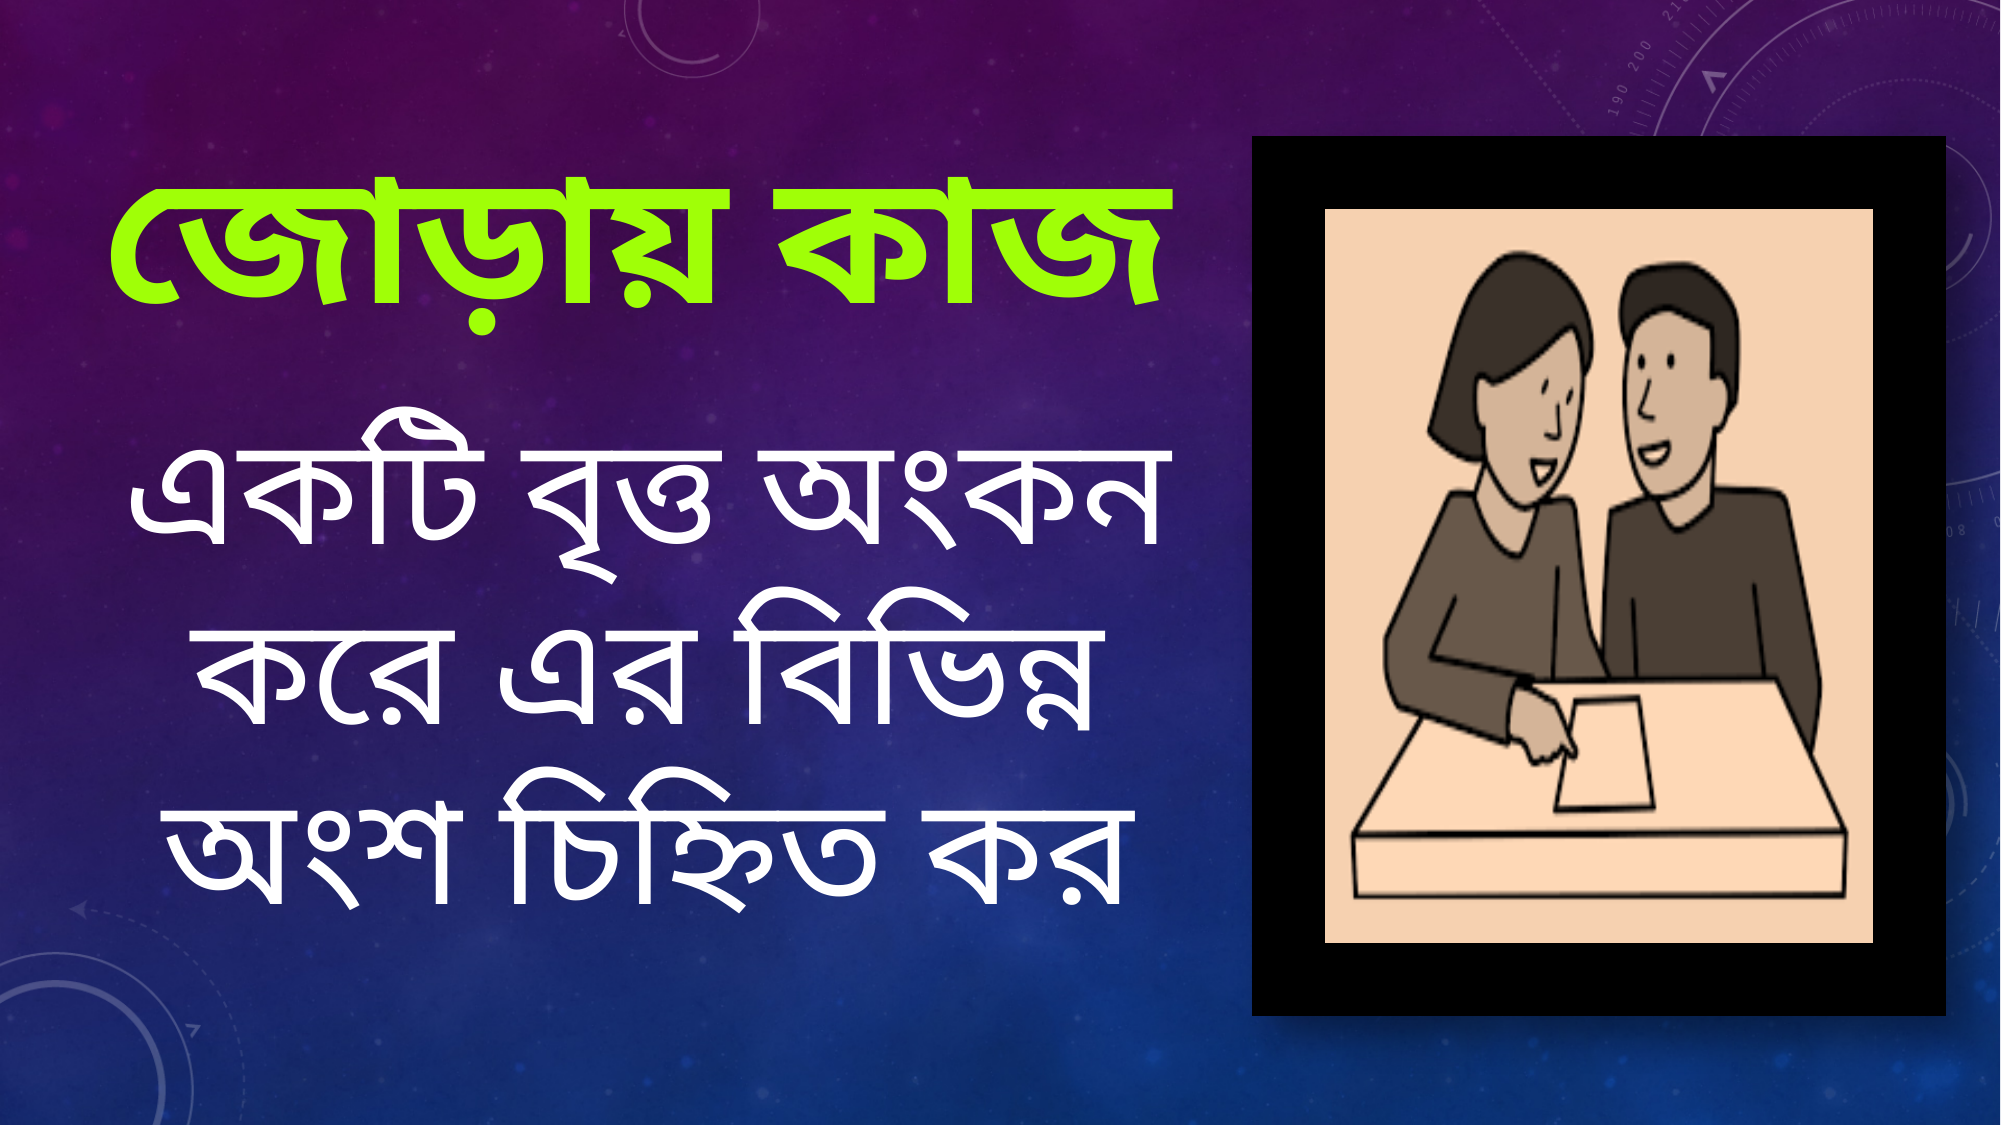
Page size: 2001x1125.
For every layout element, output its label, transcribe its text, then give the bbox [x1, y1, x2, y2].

text_box জোড়ায় কাজ [86, 112, 1189, 348]
picture [0, 0, 2001, 1125]
text_box একটি বৃত্ত অংকন করে এর বিভিন্ন অংশ চিহ্নিত কর [91, 387, 1205, 943]
